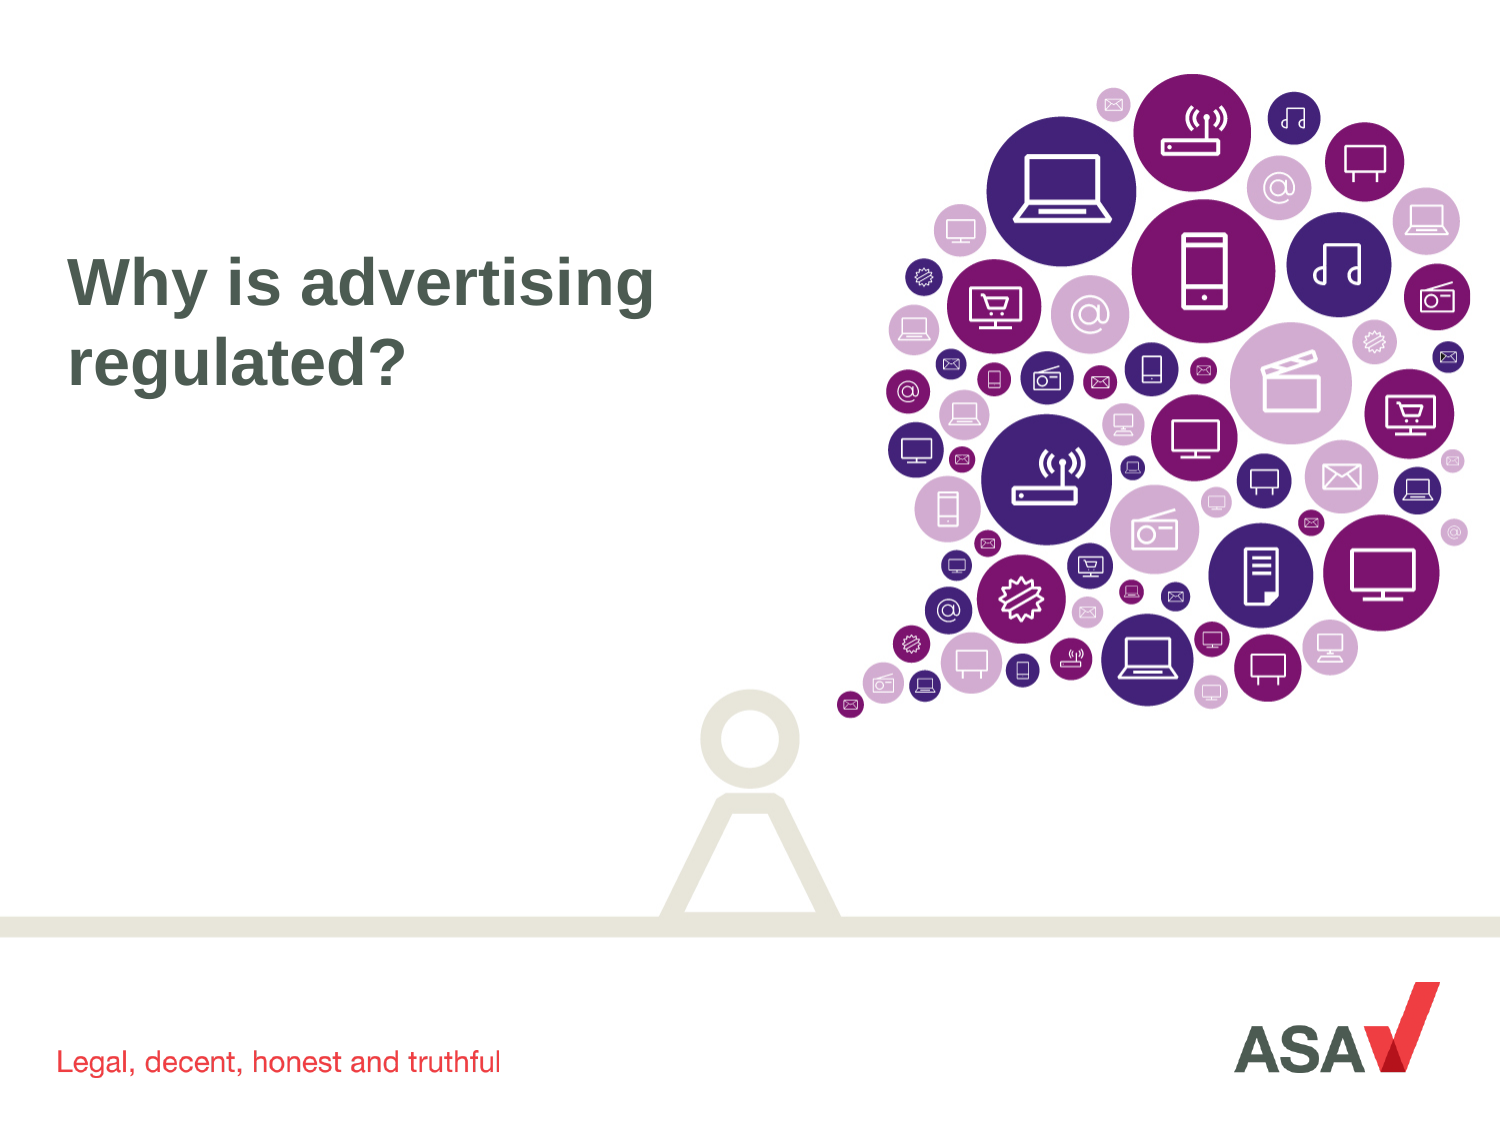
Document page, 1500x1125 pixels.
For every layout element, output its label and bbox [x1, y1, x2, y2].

picture [1234, 982, 1440, 1073]
picture [58, 1050, 499, 1078]
picture [0, 0, 1500, 953]
